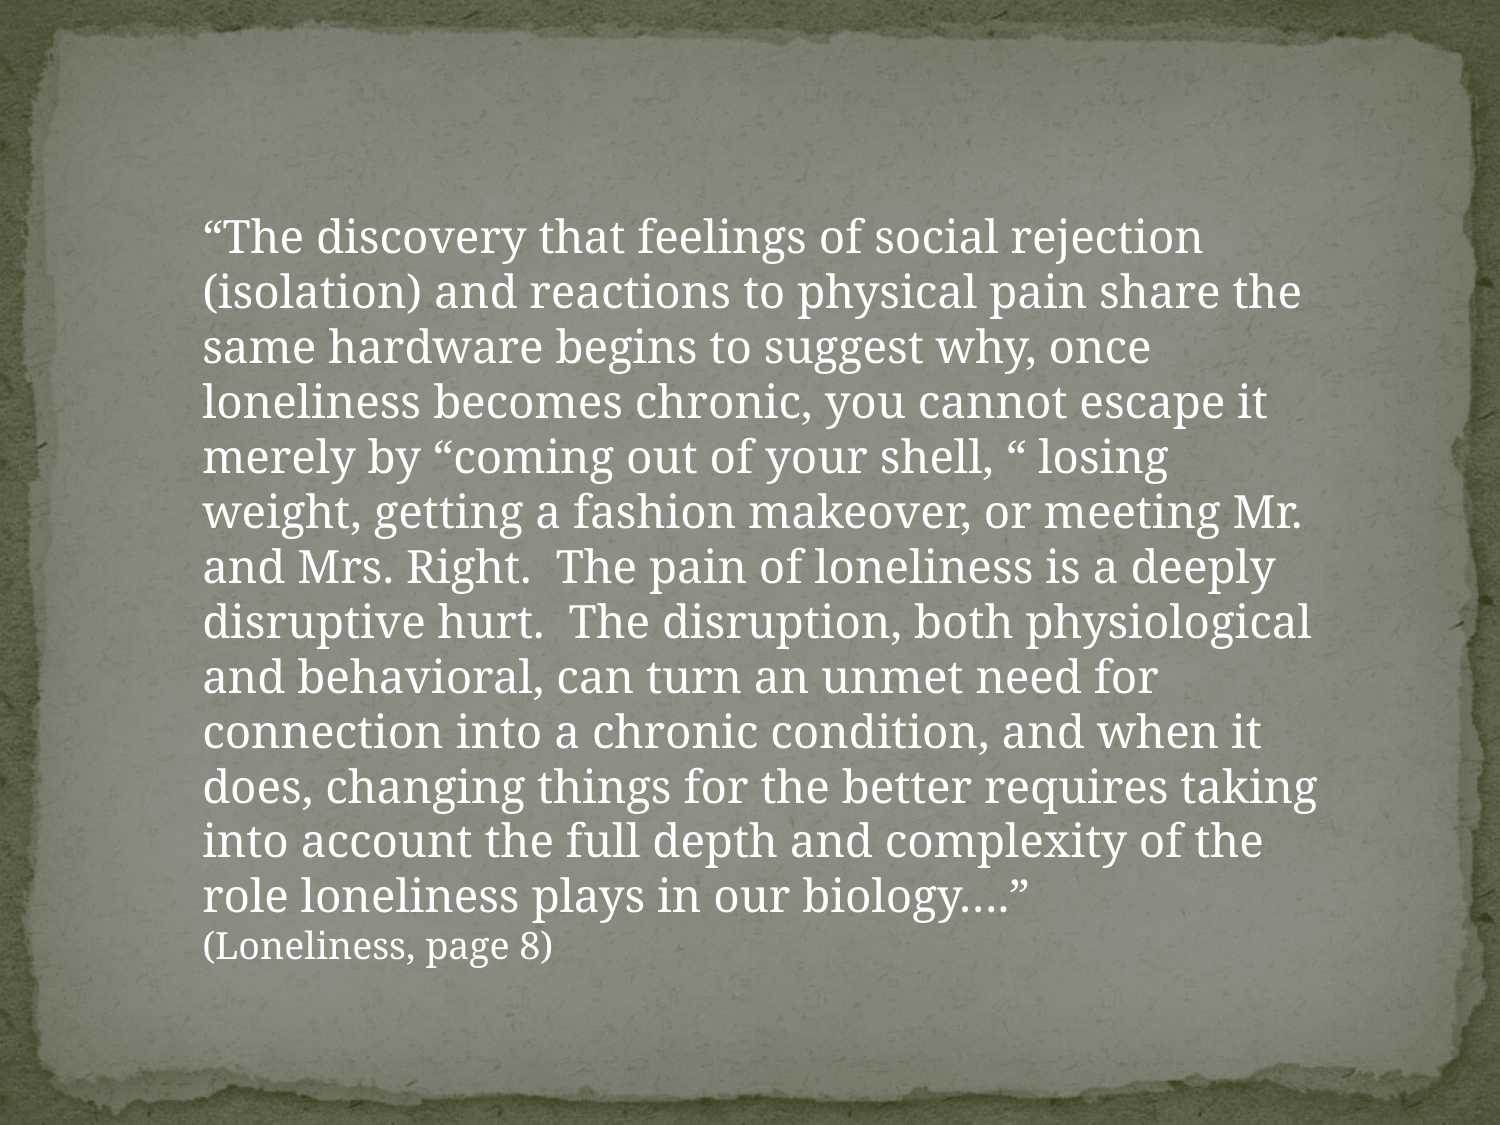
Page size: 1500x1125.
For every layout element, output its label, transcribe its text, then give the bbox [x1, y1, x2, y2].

text_box “The discovery that feelings of social rejection (isolation) and reactions to physical pain share the same hardware begins to suggest why, once loneliness becomes chronic, you cannot escape it merely by “coming out of your shell, “ losing weight, getting a fashion makeover, or meeting Mr. and Mrs. Right. The pain of loneliness is a deeply disruptive hurt. The disruption, both physiological and behavioral, can turn an unmet need for connection into a chronic condition, and when it does, changing things for the better requires taking into account the full depth and complexity of the role loneliness plays in our biology….” (Loneliness, page 8) [187, 200, 1338, 975]
